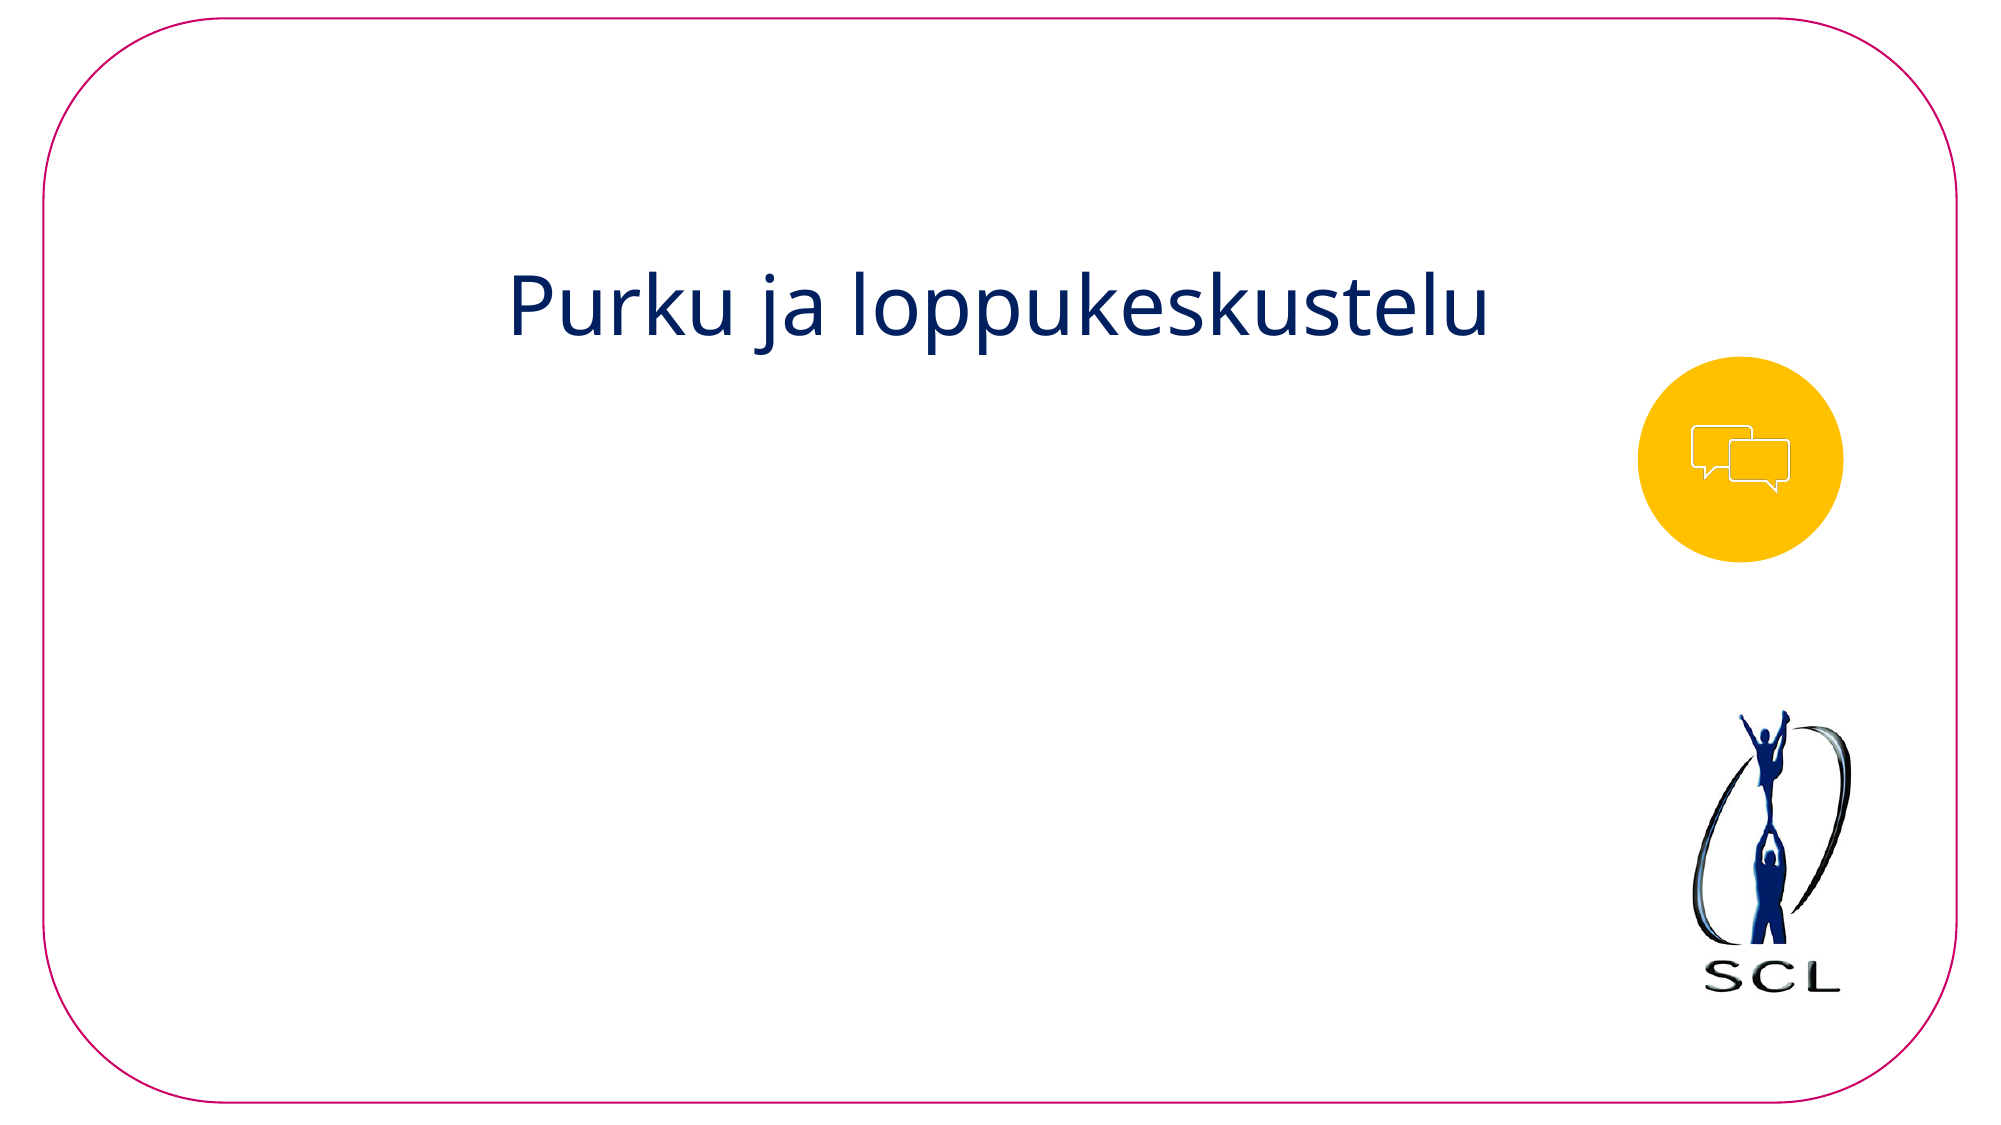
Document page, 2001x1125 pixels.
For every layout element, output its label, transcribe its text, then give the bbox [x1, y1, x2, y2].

text_box [1637, 356, 1844, 563]
title Purku ja loppukeskustelu [445, 199, 1555, 418]
picture [1616, 673, 1900, 1073]
text_box [1681, 400, 1801, 520]
